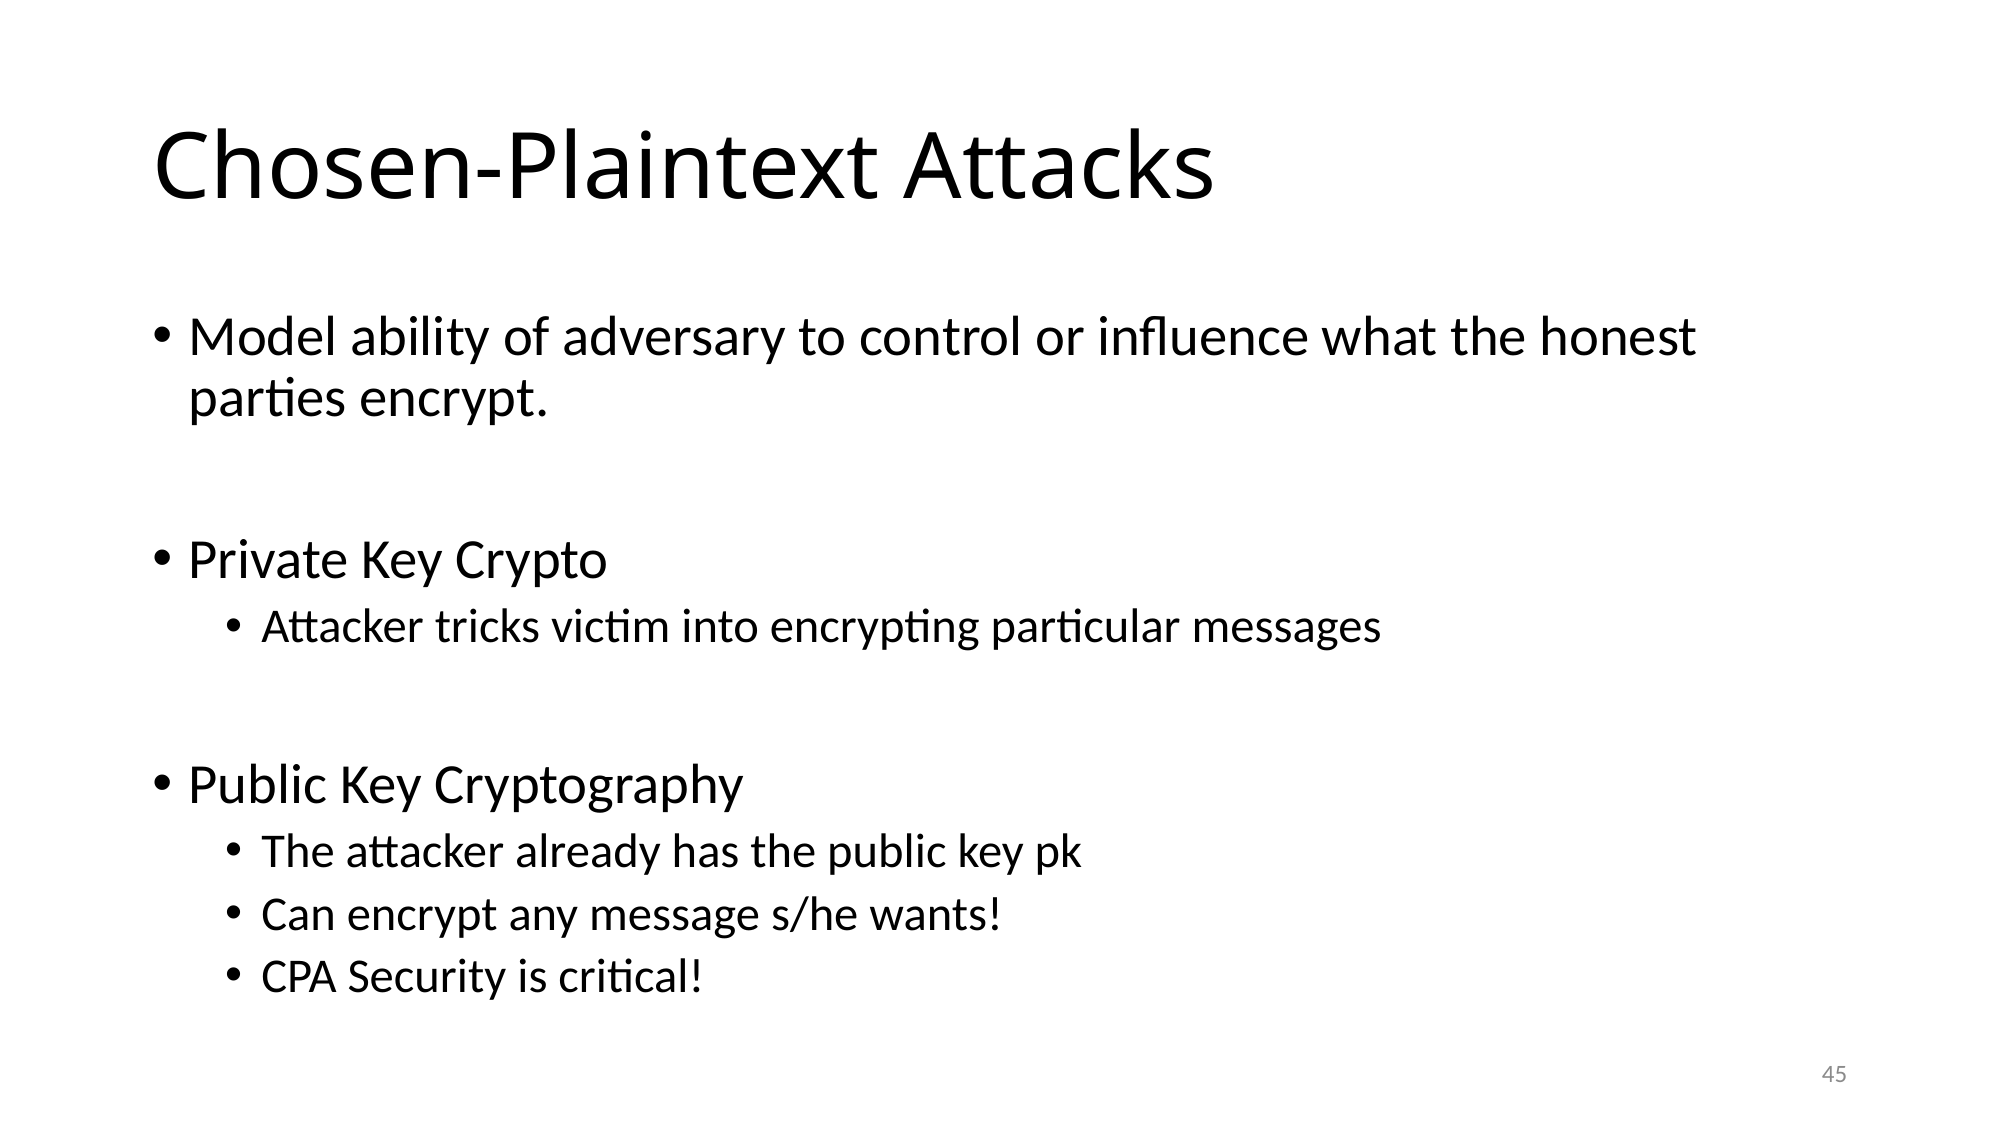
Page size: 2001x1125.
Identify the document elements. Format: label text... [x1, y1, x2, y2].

list Model ability of adversary to control or influence what the honest parties encrypt. Private Key Crypto Attacker tricks victim into encrypting particular messages Public Key Cryptography The attacker already has the public key pk Can encrypt any message s/he wants! CPA Security is critical! [137, 299, 1863, 1014]
title Chosen-Plaintext Attacks [137, 59, 1863, 278]
slide_number 45 [1412, 1042, 1863, 1103]
